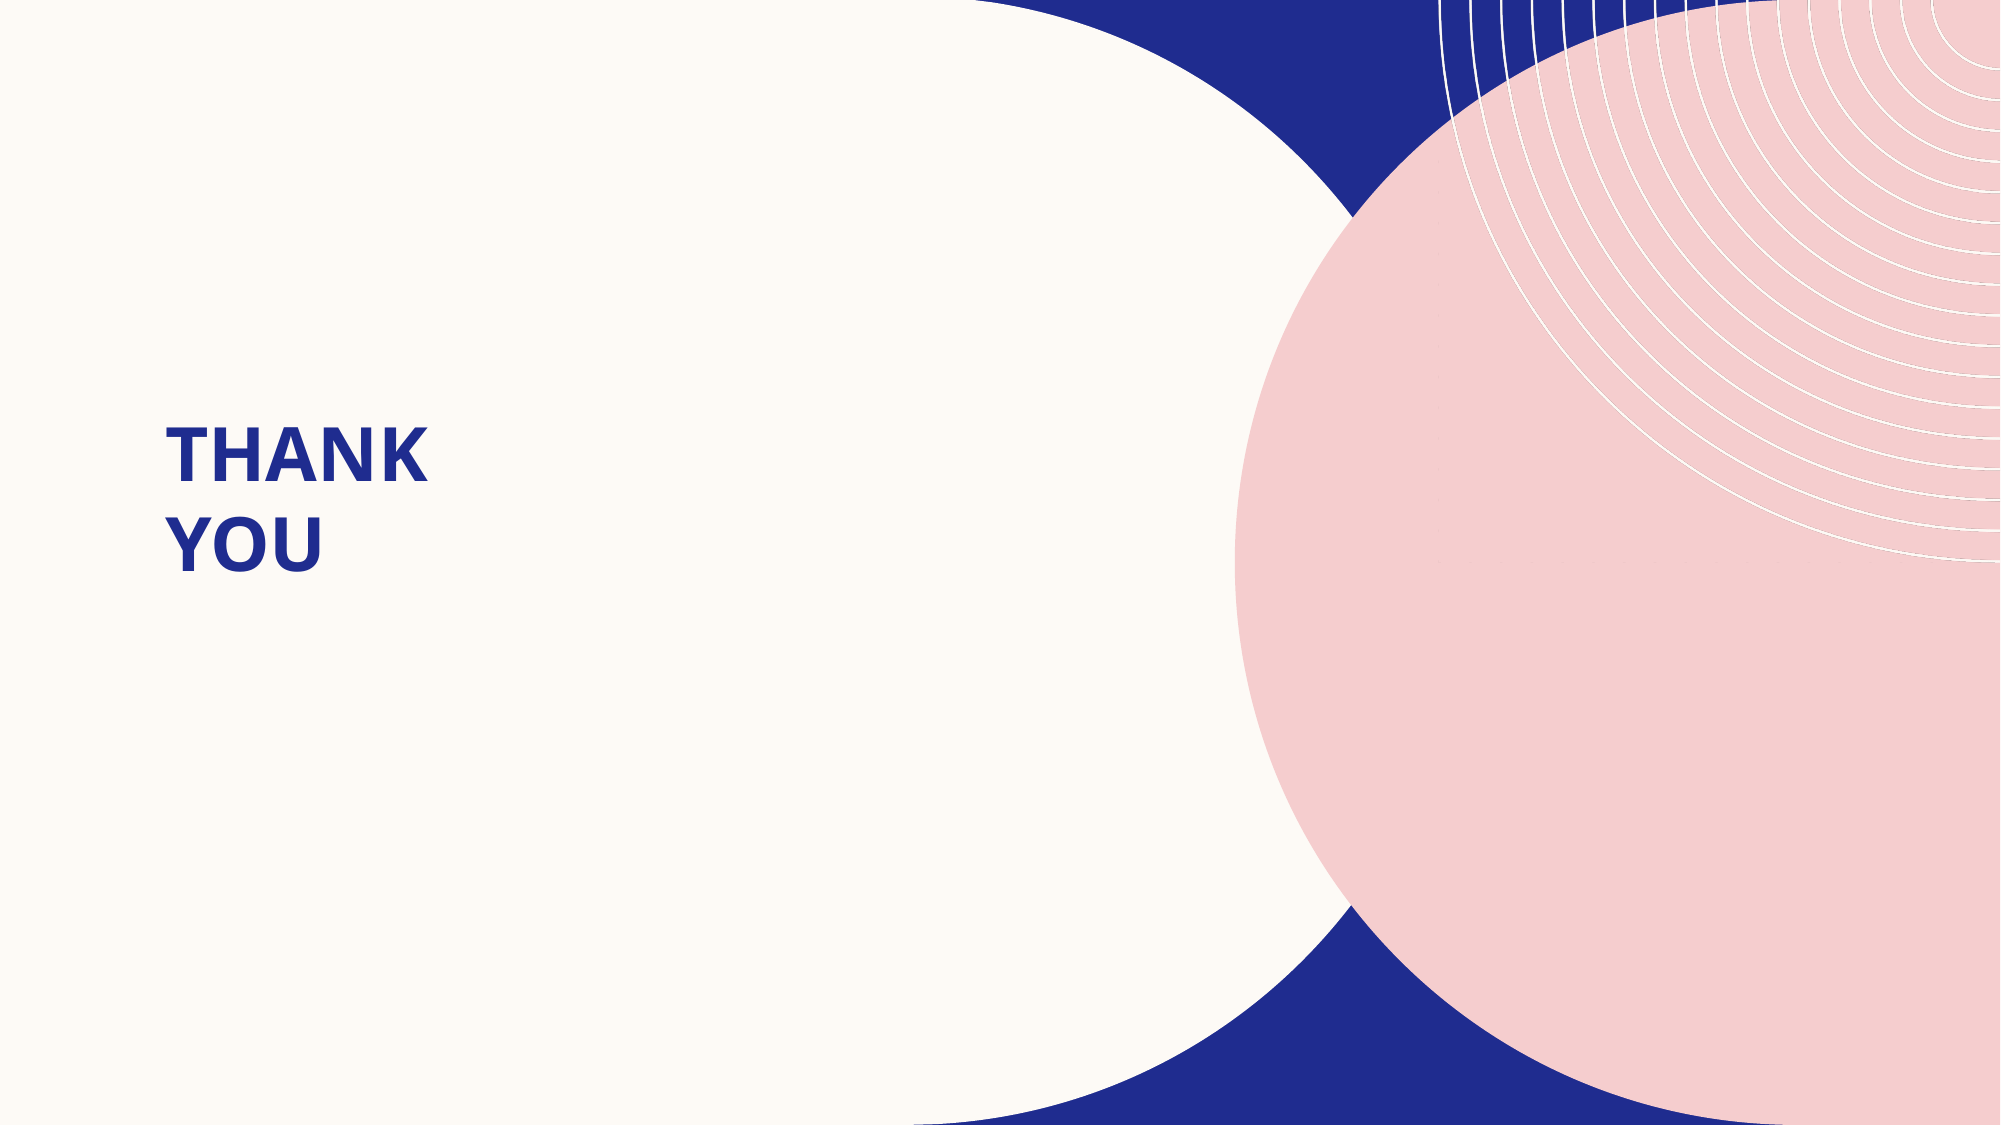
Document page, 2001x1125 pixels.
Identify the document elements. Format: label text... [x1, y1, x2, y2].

title Thank you [150, 139, 1088, 587]
picture [1438, 0, 2001, 563]
